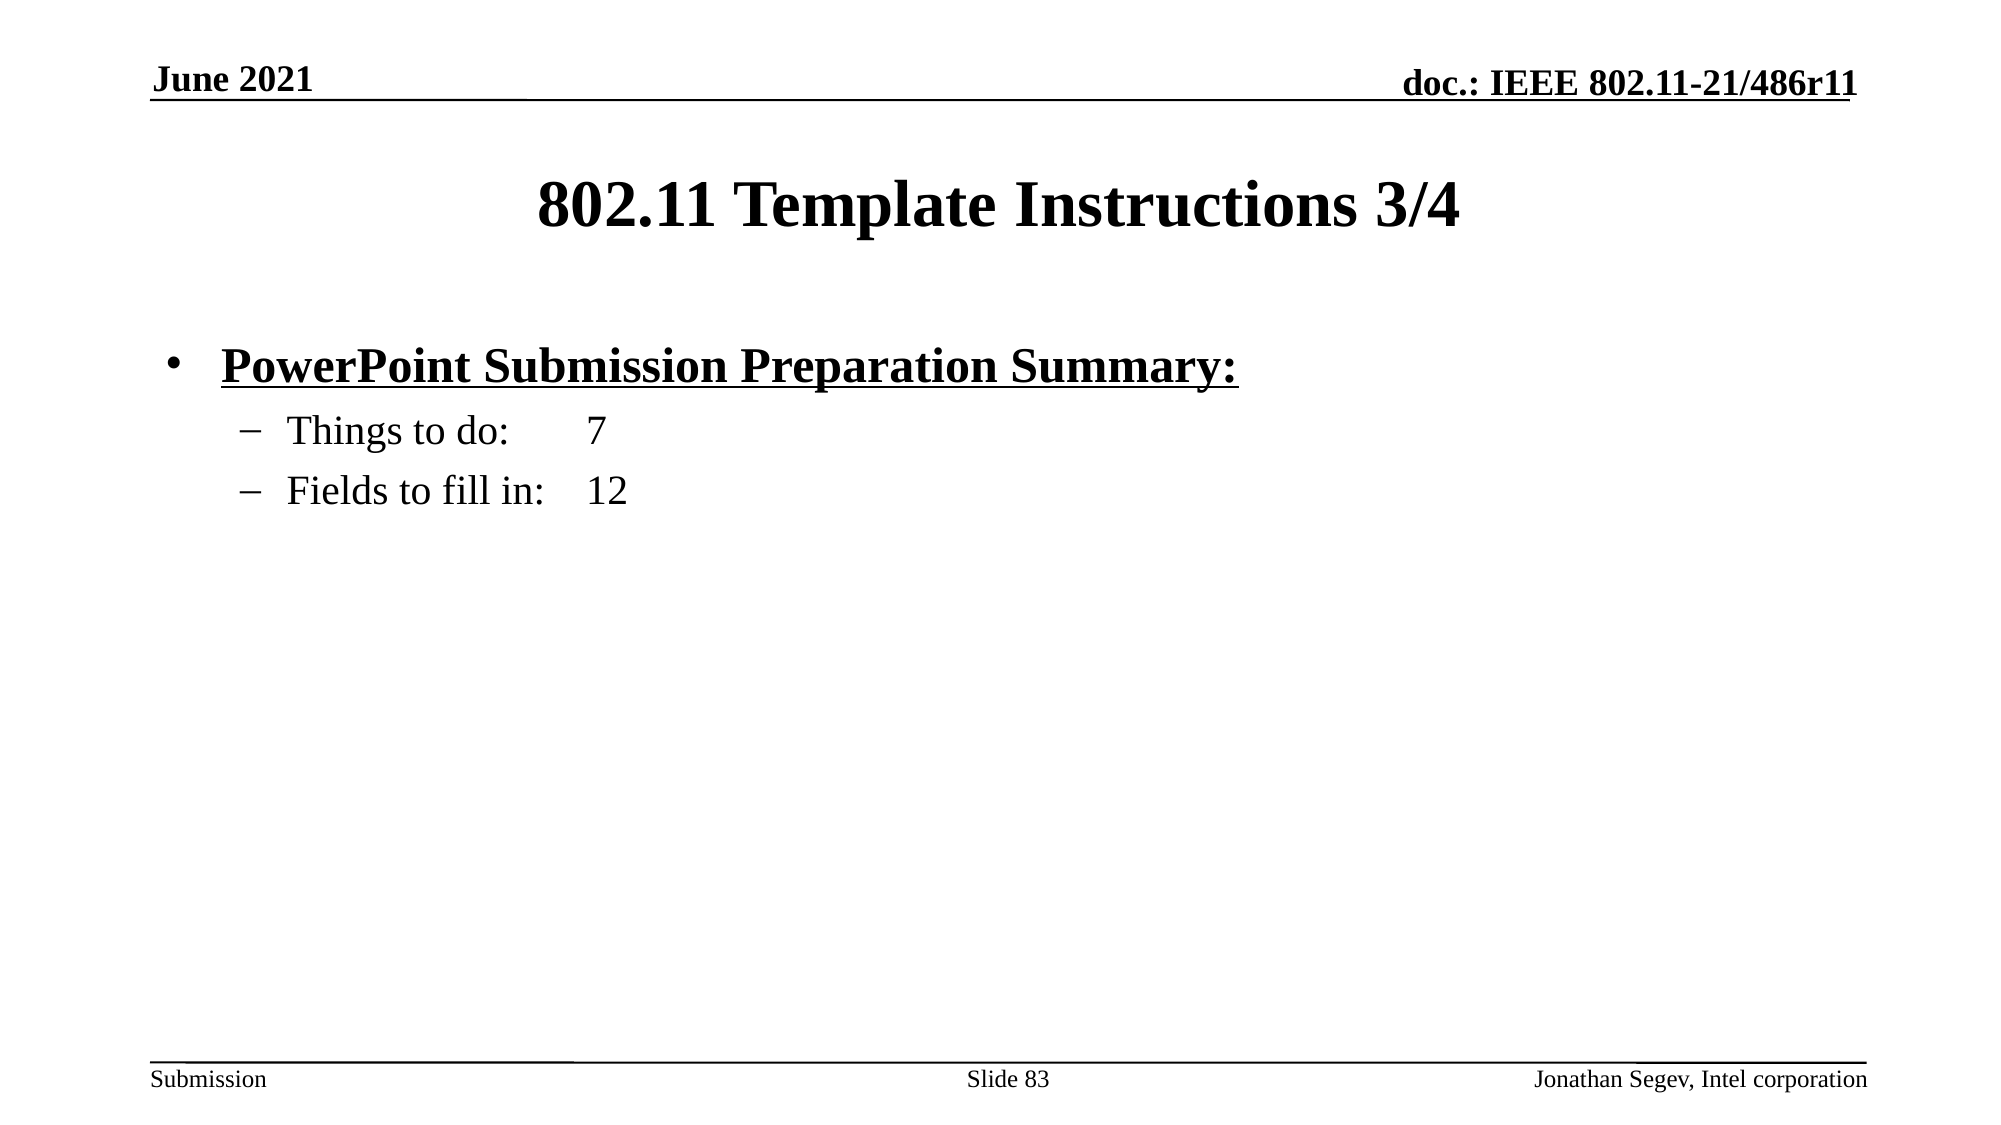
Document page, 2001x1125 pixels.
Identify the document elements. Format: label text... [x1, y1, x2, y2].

footer Jonathan Segev, Intel corporation [1171, 1061, 1869, 1093]
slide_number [152, 54, 563, 100]
list PowerPoint Submission Preparation Summary: Things to do: 7 Fields to fill in: 12 [149, 324, 1850, 1000]
title 802.11 Template Instructions 3/4 [149, 112, 1850, 288]
slide_number Slide 83 [950, 1061, 1067, 1123]
